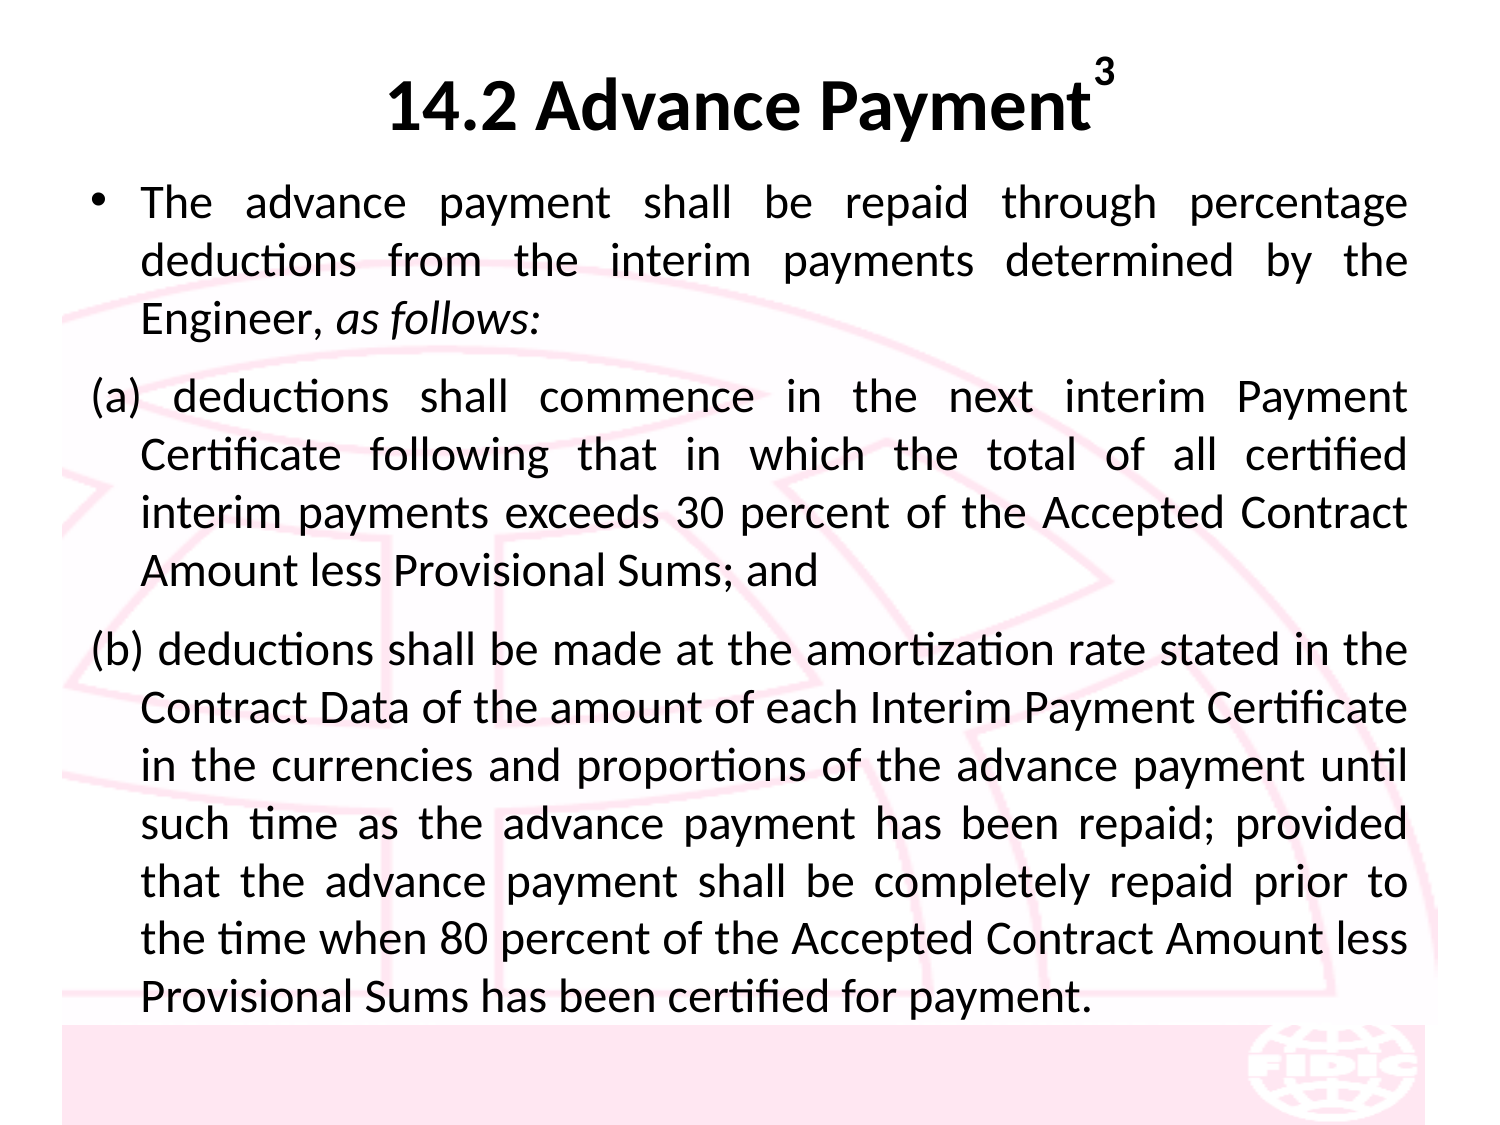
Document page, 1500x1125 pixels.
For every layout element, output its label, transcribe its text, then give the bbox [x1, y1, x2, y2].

list The advance payment shall be repaid through percentage deductions from the interim payments determined by the Engineer, as follows: (a) deductions shall commence in the next interim Payment Certificate following that in which the total of all certified interim payments exceeds 30 percent of the Accepted Contract Amount less Provisional Sums; and (b) deductions shall be made at the amortization rate stated in the Contract Data of the amount of each Interim Payment Certificate in the currencies and proportions of the advance payment until such time as the advance payment has been repaid; provided that the advance payment shall be completely repaid prior to the time when 80 percent of the Accepted Contract Amount less Provisional Sums has been certified for payment. [75, 162, 1425, 1075]
title 14.2 Advance Payment3 [75, 0, 1425, 162]
